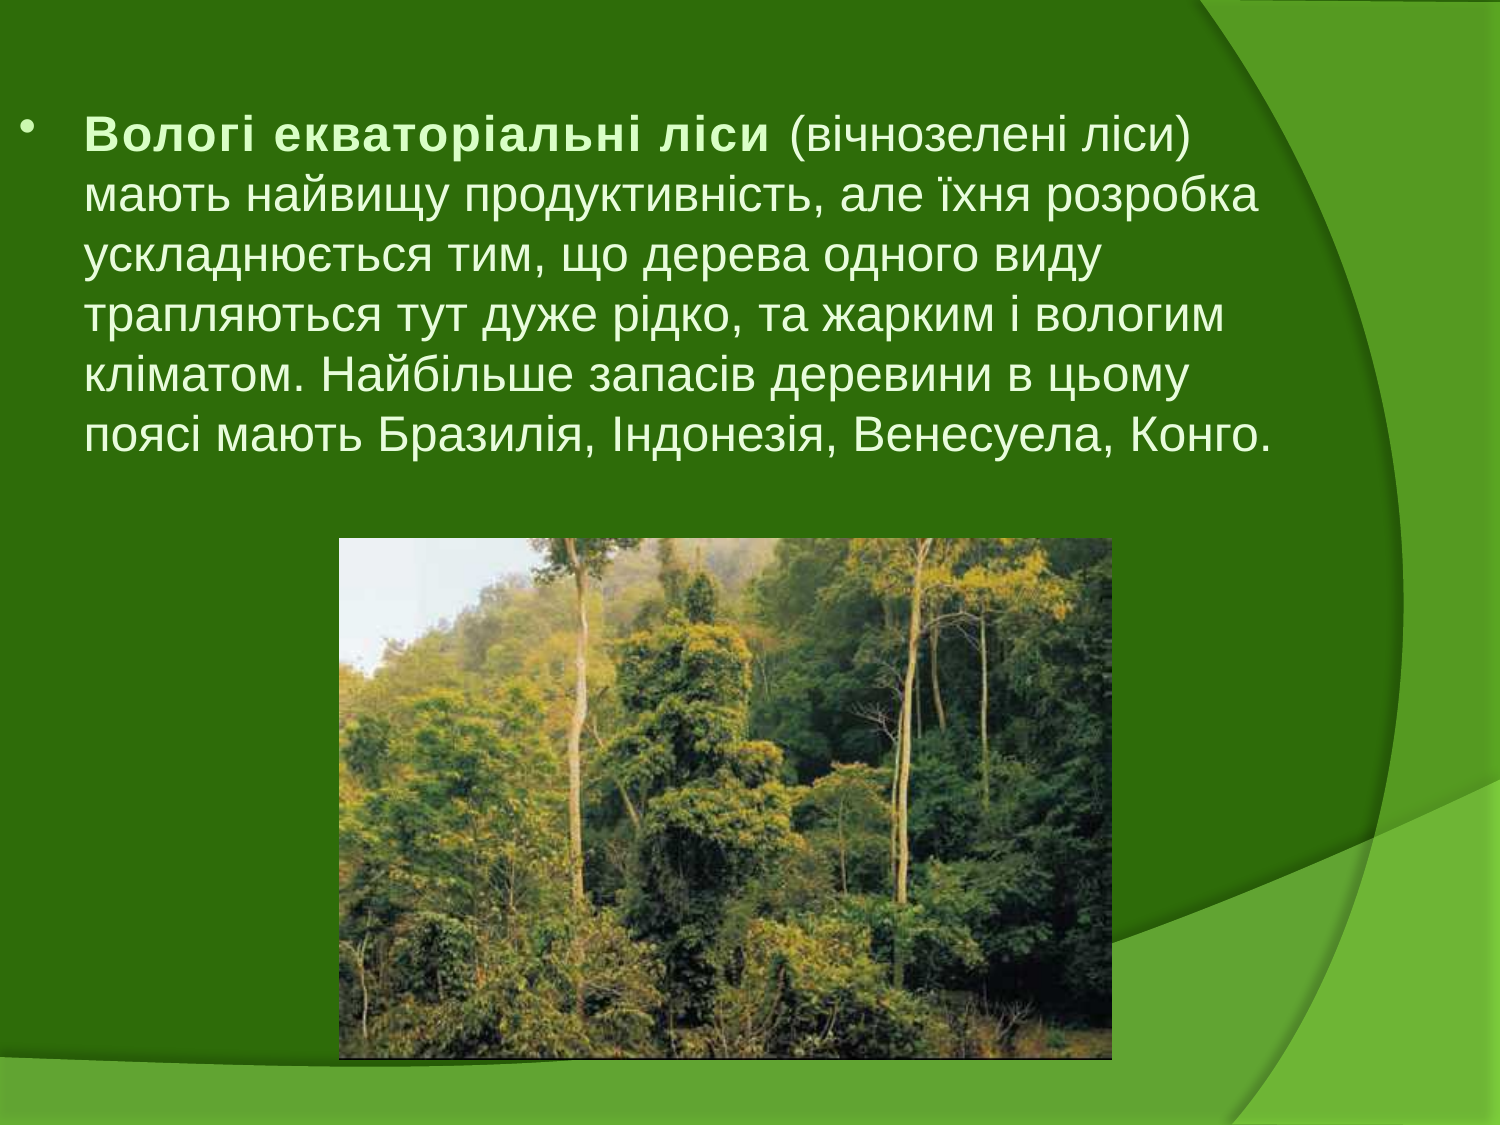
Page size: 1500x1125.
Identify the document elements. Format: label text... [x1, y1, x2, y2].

list Вологі екваторіальні ліси (вічнозелені ліси) мають найвищу продуктивність, але їхня розробка ускладнюється тим, що дерева одного виду трапляються тут дуже рідко, та жарким і вологим кліматом. Найбільше запасів деревини в цьому поясі мають Бразилія, Індонезія, Венесуела, Конго. [0, 93, 1300, 970]
picture [339, 538, 1112, 1060]
